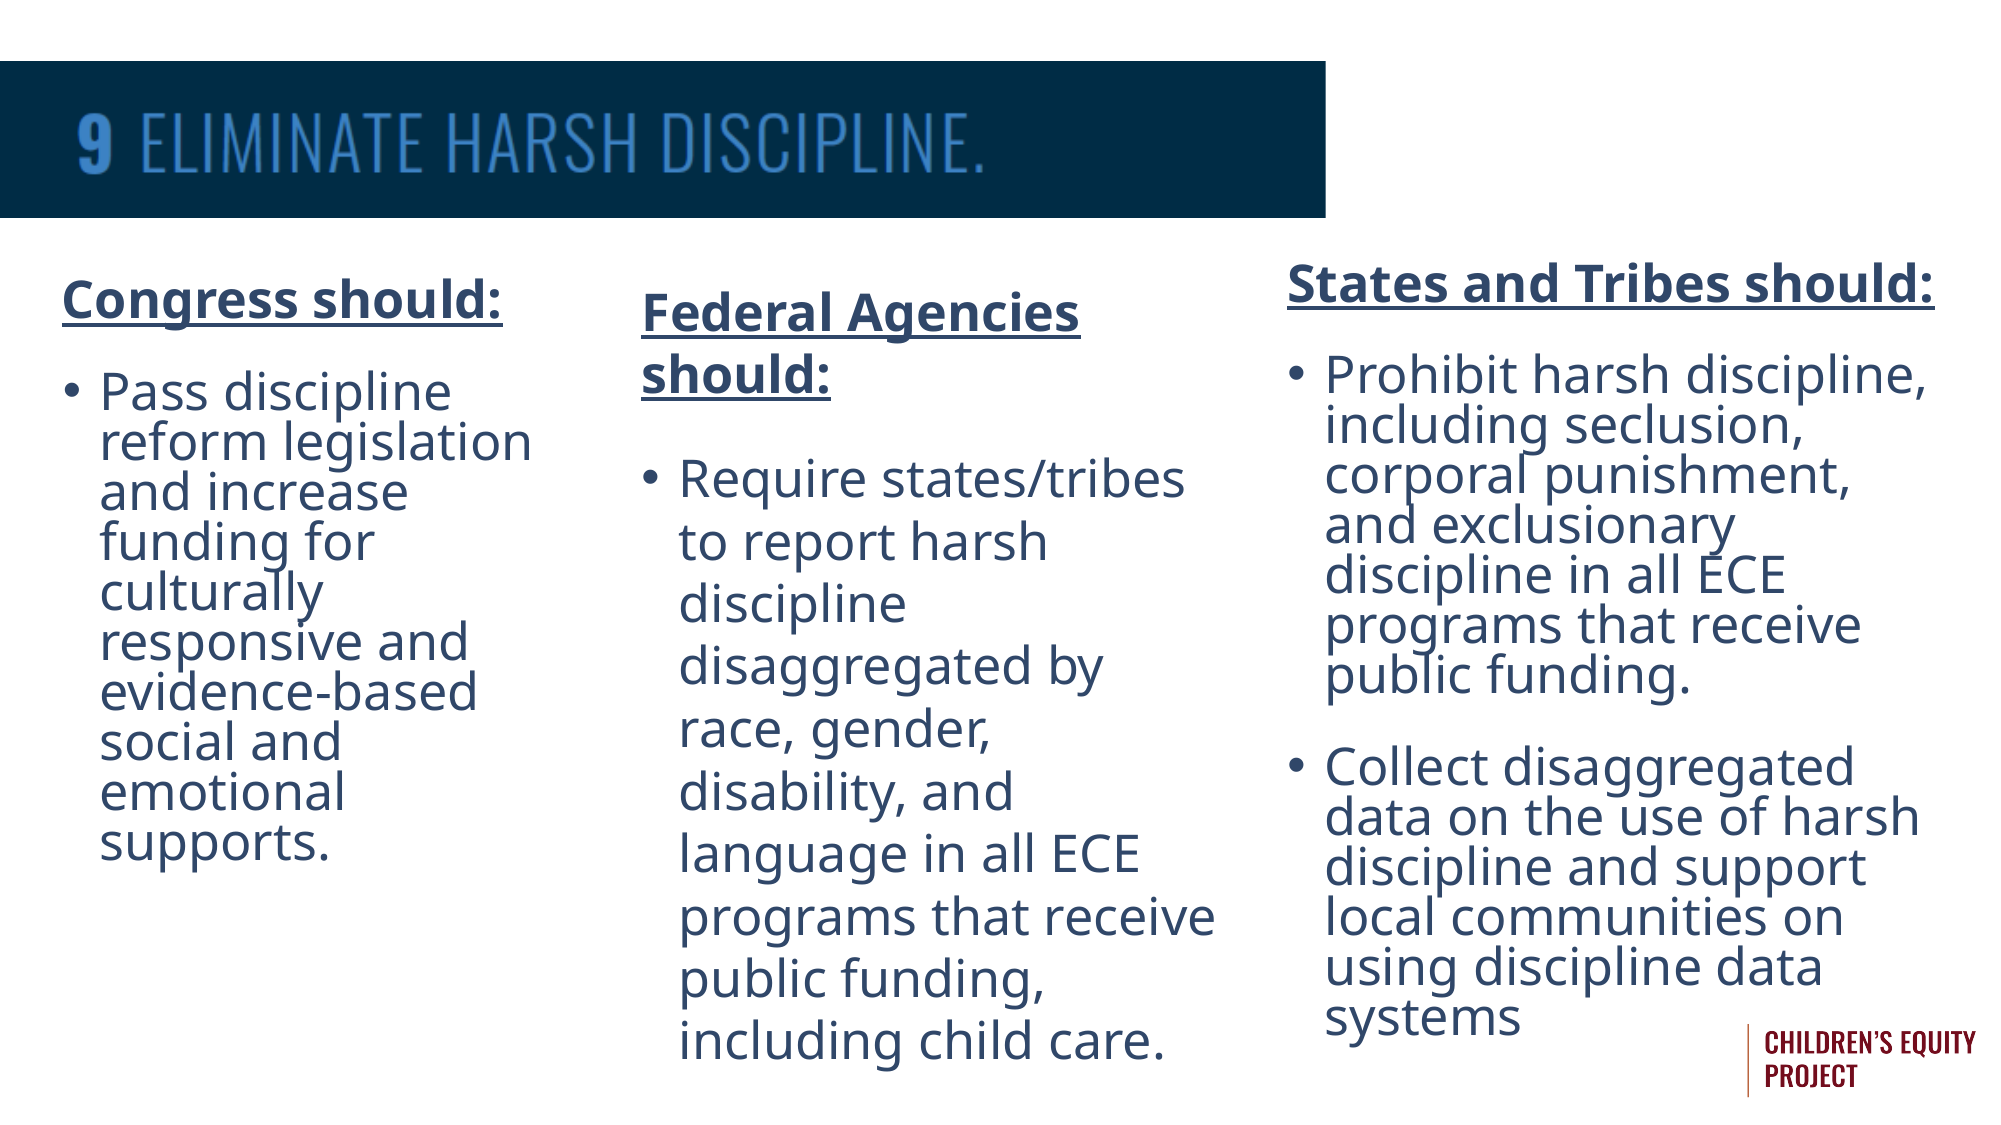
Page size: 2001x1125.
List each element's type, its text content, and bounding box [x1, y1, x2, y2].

list Congress should: Pass discipline reform legislation and increase funding for culturally responsive and evidence-based social and emotional supports. [46, 271, 580, 1036]
picture [1722, 997, 2001, 1125]
list Federal Agencies should: Require states/tribes to report harsh discipline disaggregated by race, gender, disability, and language in all ECE programs that receive public funding, including child care. [626, 271, 1246, 1036]
list States and Tribes should: Prohibit harsh discipline, including seclusion, corporal punishment, and exclusionary discipline in all ECE programs that receive public funding. Collect disaggregated data on the use of harsh discipline and support local communities on using discipline data systems [1272, 254, 1960, 1020]
picture [0, 61, 1326, 218]
